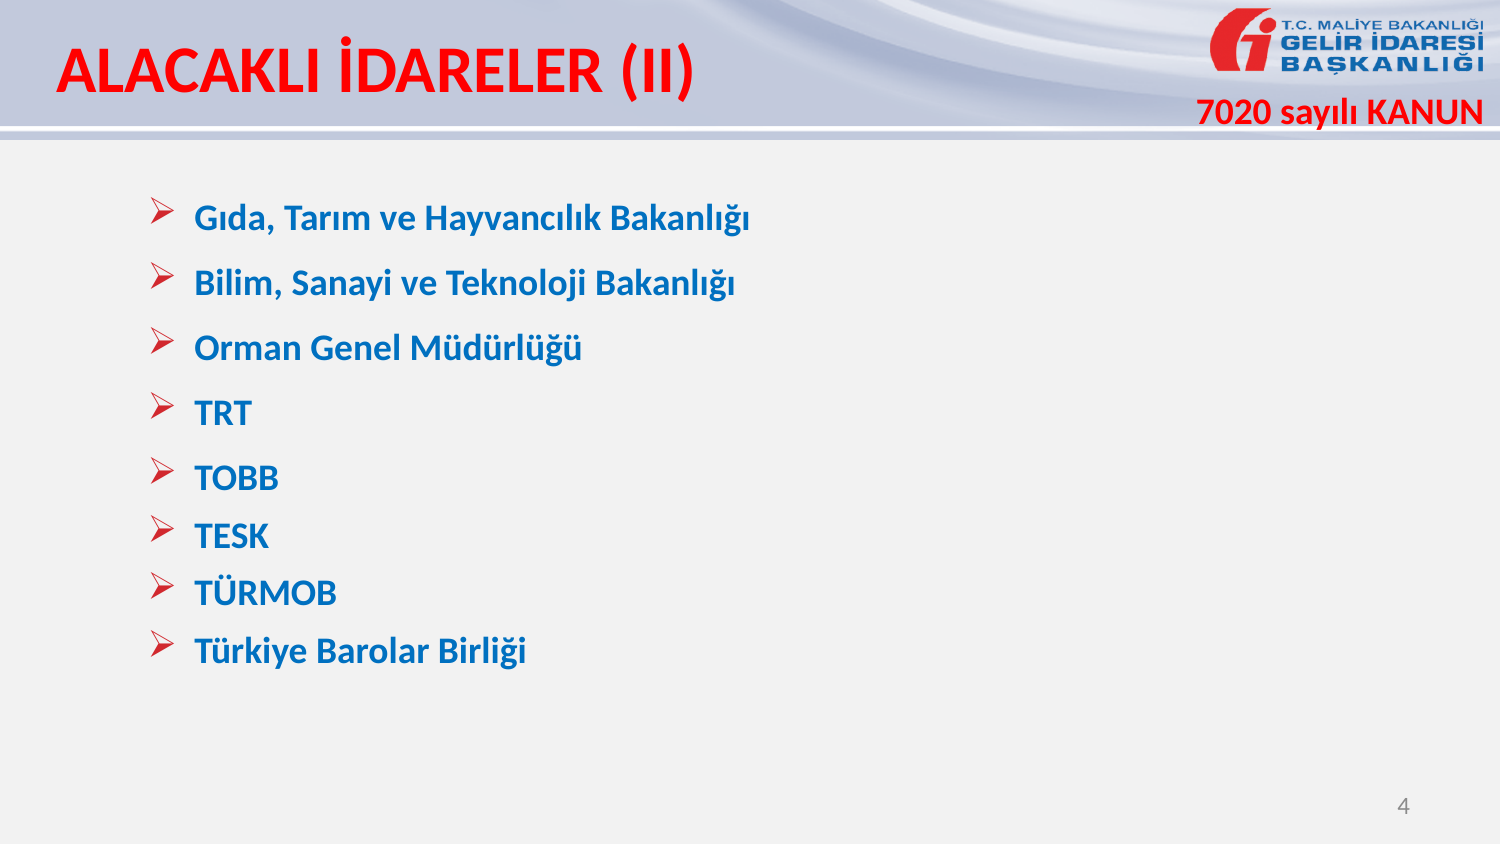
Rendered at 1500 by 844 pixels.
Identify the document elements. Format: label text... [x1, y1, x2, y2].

text_box Gıda, Tarım ve Hayvancılık Bakanlığı Bilim, Sanayi ve Teknoloji Bakanlığı Orman Genel Müdürlüğü TRT TOBB TESK TÜRMOB Türkiye Barolar Birliği [64, 185, 857, 706]
slide_number 4 [1074, 782, 1425, 827]
picture [0, 0, 1500, 141]
